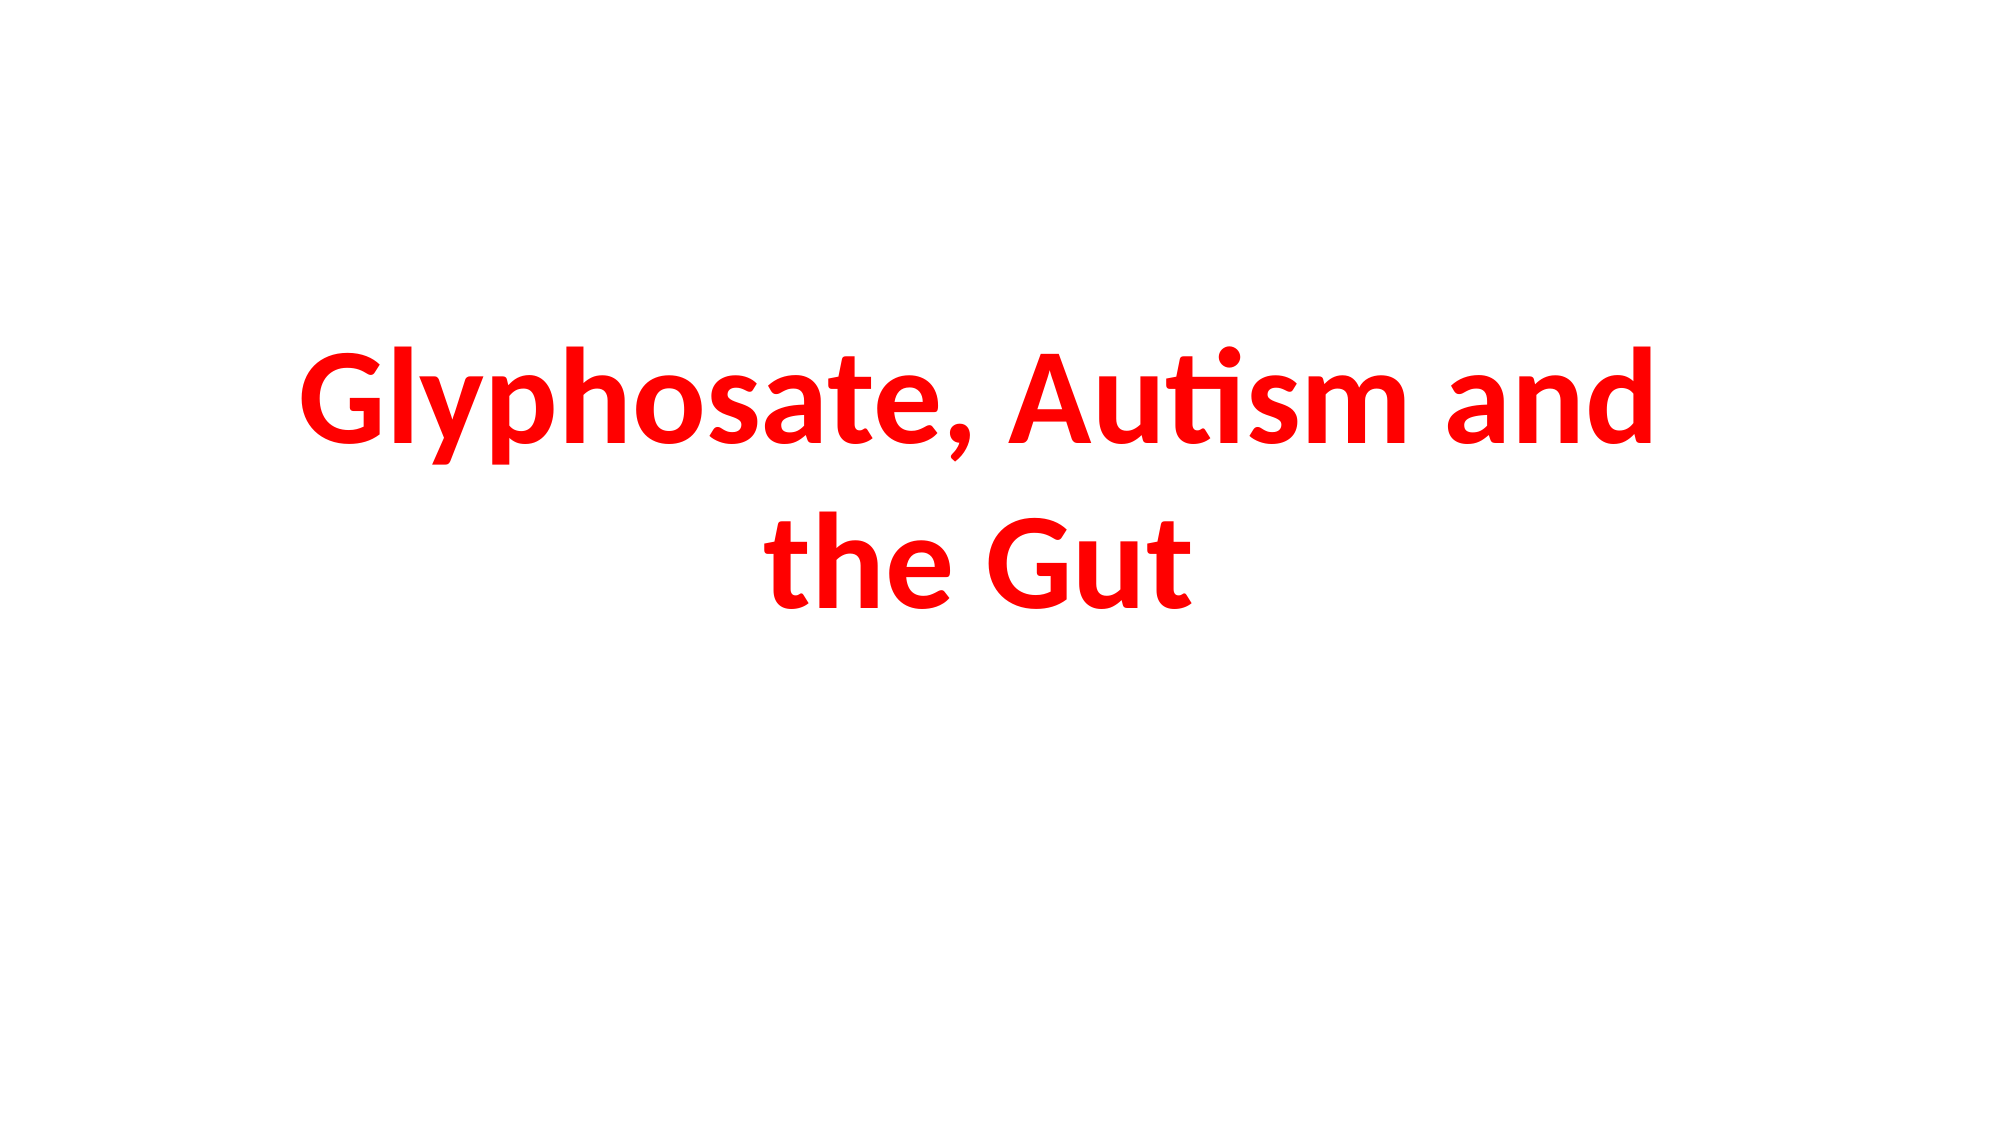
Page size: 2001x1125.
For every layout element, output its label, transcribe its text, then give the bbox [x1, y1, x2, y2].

text_box Glyphosate, Autism and the Gut [208, 296, 1751, 647]
